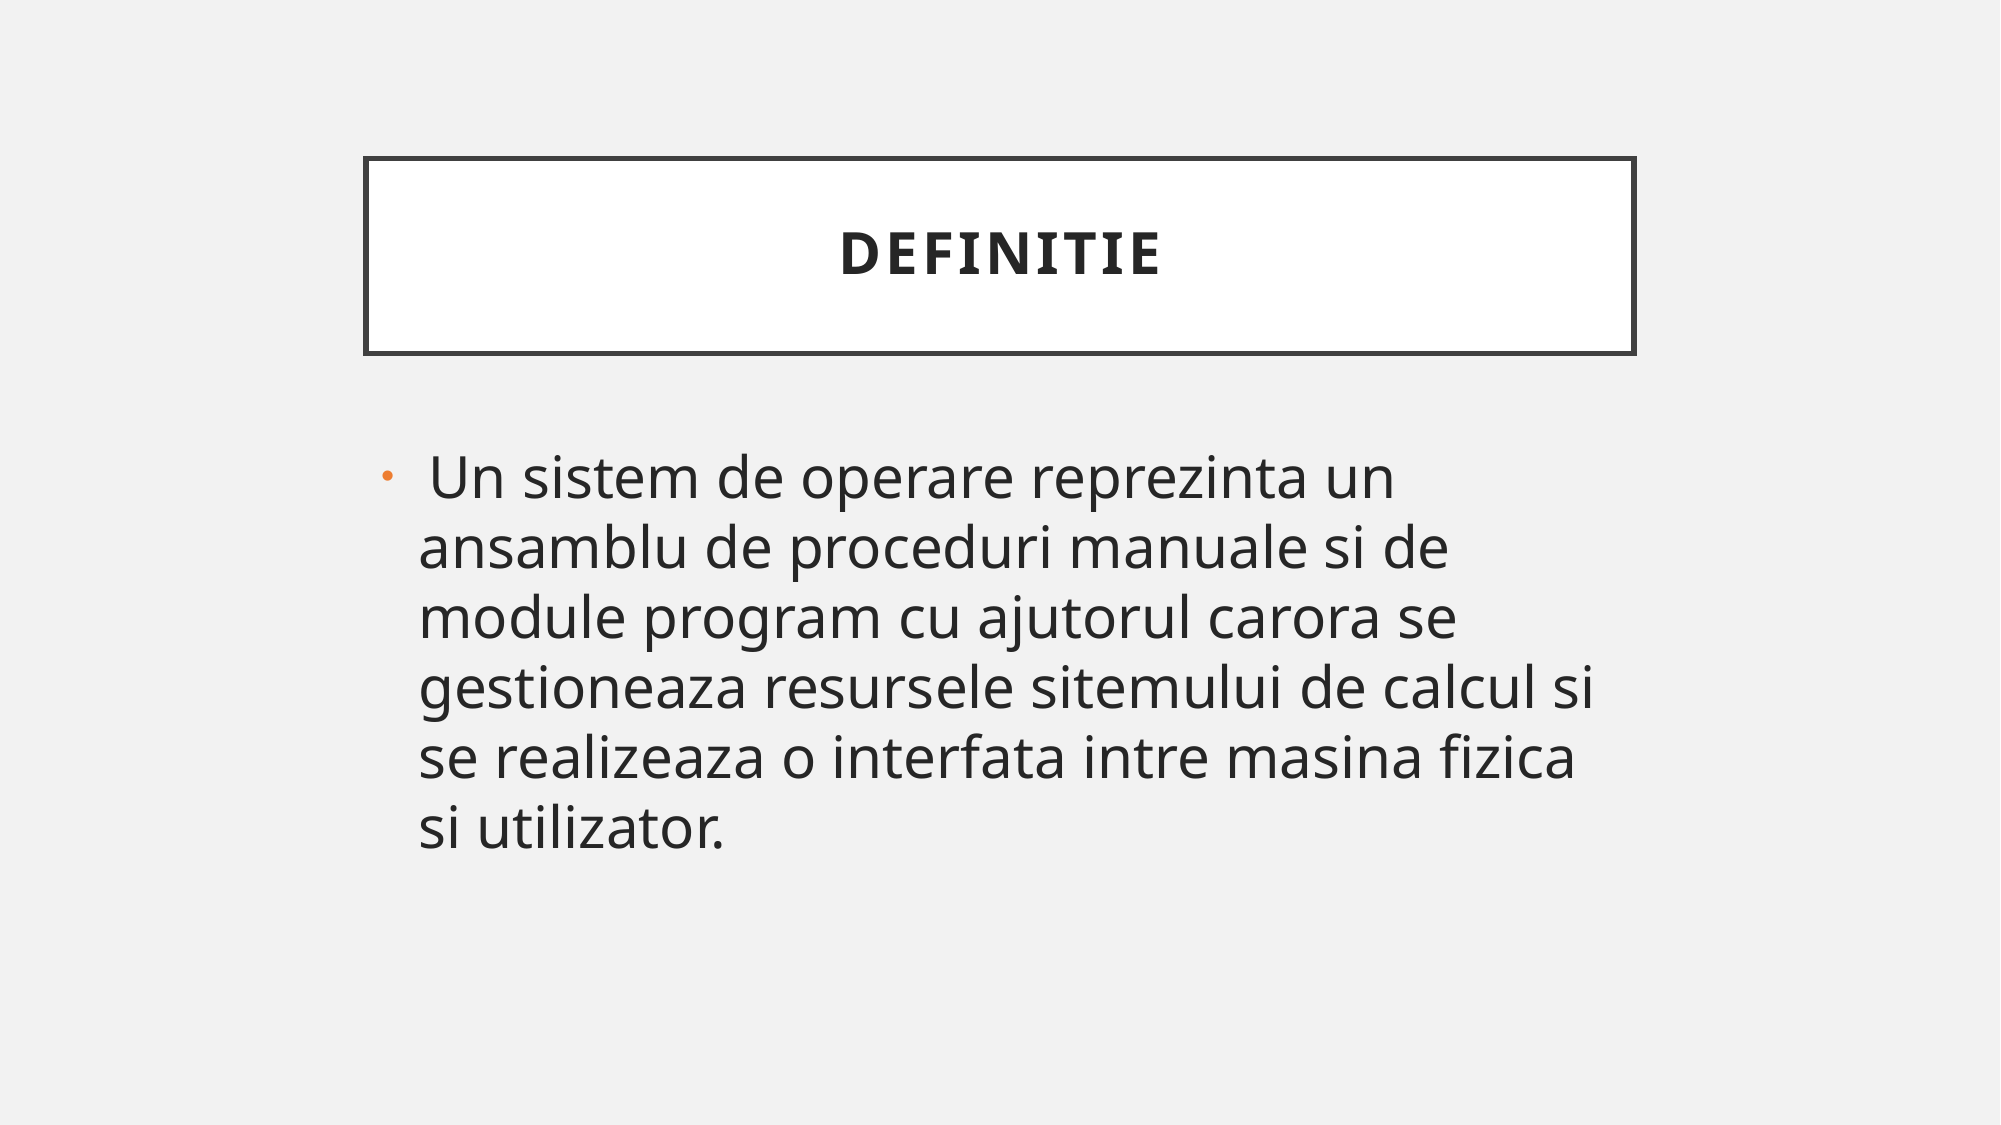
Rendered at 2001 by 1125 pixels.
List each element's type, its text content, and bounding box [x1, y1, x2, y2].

list Un sistem de operare reprezinta un ansamblu de proceduri manuale si de module program cu ajutorul carora se gestioneaza resursele sitemului de calcul si se realizeaza o interfata intre masina fizica si utilizator. [366, 432, 1634, 942]
title Definitie [363, 156, 1637, 356]
